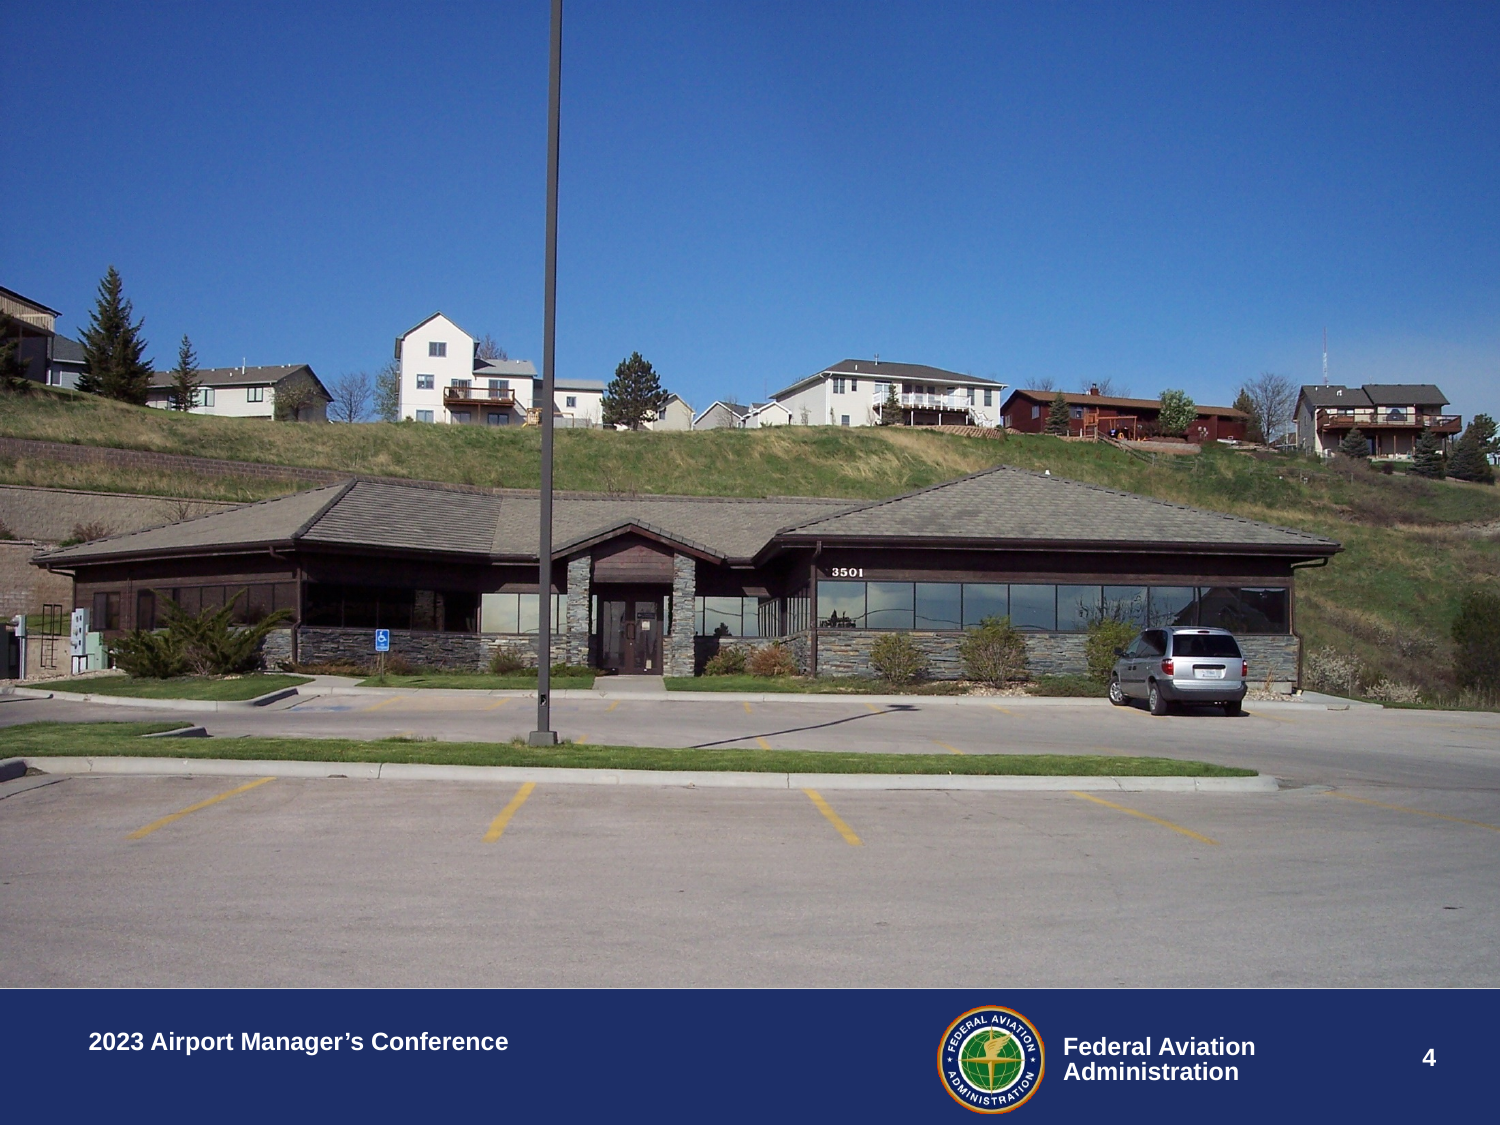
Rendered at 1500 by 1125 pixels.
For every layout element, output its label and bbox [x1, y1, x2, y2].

picture [0, 0, 1500, 988]
picture [936, 1004, 1045, 1114]
